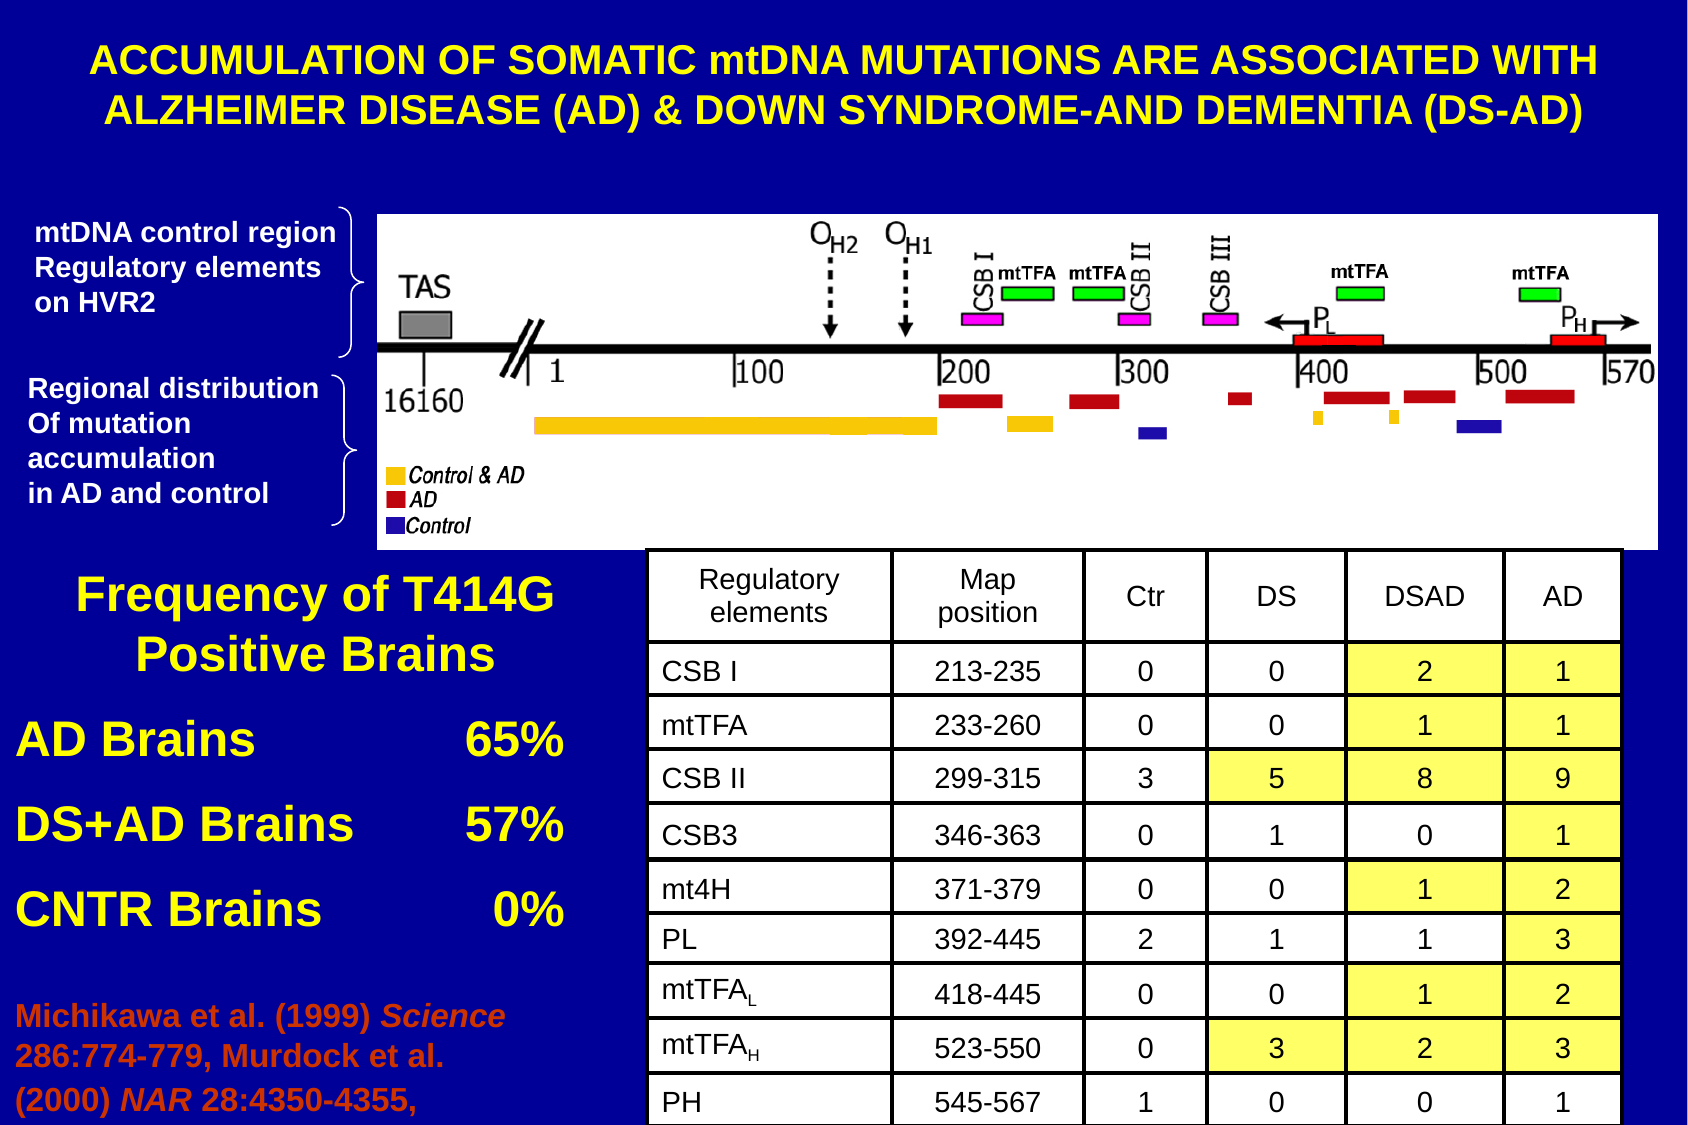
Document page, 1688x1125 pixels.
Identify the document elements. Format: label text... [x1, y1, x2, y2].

table_cell 3 [1209, 1020, 1344, 1071]
table_cell 1 [1209, 915, 1344, 961]
table_cell 0 [1086, 1020, 1205, 1071]
table_cell 0 [1209, 697, 1344, 747]
table_header DSAD [1348, 560, 1502, 640]
table_cell 299-315 [894, 751, 1082, 801]
table_cell 371-379 [894, 862, 1082, 911]
text_box [331, 375, 357, 526]
table_cell 0 [1209, 965, 1344, 1016]
table_cell mtTFAH [649, 1020, 890, 1071]
table_header AD [1506, 560, 1620, 640]
text_box Regional distribution Of mutation accumulation in AD and control [12, 362, 343, 517]
table_cell 392-445 [894, 915, 1082, 961]
table_cell 213-235 [894, 644, 1082, 693]
table_cell 1 [1506, 1075, 1620, 1124]
table_cell 9 [1506, 751, 1620, 801]
table_cell 233-260 [894, 697, 1082, 747]
text_box mtDNA control region Regulatory elements on HVR2 [19, 205, 410, 326]
table_cell 0 [1086, 697, 1205, 747]
table_cell mt4H [649, 862, 890, 911]
table_cell 0 [1086, 644, 1205, 693]
table_cell 1 [1348, 697, 1502, 747]
table_cell 1 [1209, 805, 1344, 857]
table_header Regulatory elements [649, 560, 890, 640]
table_cell 0 [1209, 644, 1344, 693]
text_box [376, 213, 1658, 551]
table_cell 2 [1506, 965, 1620, 1016]
text_box Frequency of T414G Positive Brains AD Brains 65% DS+AD Brains 57% CNTR Brains 0% [0, 554, 632, 944]
table_cell 418-445 [894, 965, 1082, 1016]
table_cell 1 [1086, 1075, 1205, 1124]
table_cell 1 [1506, 644, 1620, 693]
text_box ACCUMULATION OF SOMATIC mtDNA MUTATIONS ARE ASSOCIATED WITH ALZHEIMER DISEASE (AD) & DOWN SYNDROME-AND DEMENTIA (DS-AD) [0, 25, 1688, 140]
table_cell 346-363 [894, 805, 1082, 857]
table_cell 0 [1209, 862, 1344, 911]
table_header Ctr [1086, 560, 1205, 640]
table_cell 0 [1086, 965, 1205, 1016]
text_box Michikawa et al. (1999) Science 286:774-779, Murdock et al. (2000) NAR 28:4350-4355, [0, 986, 564, 1125]
table_cell 1 [1348, 915, 1502, 961]
table_cell 0 [1086, 862, 1205, 911]
table_cell 5 [1209, 751, 1344, 801]
table_header DS [1209, 560, 1344, 640]
table_cell 1 [1506, 697, 1620, 747]
table_cell 2 [1348, 1020, 1502, 1071]
table_cell CSB I [649, 644, 890, 693]
table_cell 1 [1348, 862, 1502, 911]
table_cell CSB3 [649, 805, 890, 857]
table_cell 1 [1348, 965, 1502, 1016]
table_cell 0 [1086, 805, 1205, 857]
table_cell PL [649, 915, 890, 961]
table_cell 0 [1348, 1075, 1502, 1124]
table_cell 545-567 [894, 1075, 1082, 1124]
text_box [338, 207, 364, 358]
table_cell 3 [1086, 751, 1205, 801]
table_cell 3 [1506, 915, 1620, 961]
table_header Map position [894, 560, 1082, 640]
table_cell 2 [1506, 862, 1620, 911]
table_cell 2 [1086, 915, 1205, 961]
table_cell mtTFA [649, 697, 890, 747]
table_cell 0 [1348, 805, 1502, 857]
table_cell mtTFAL [649, 965, 890, 1016]
table_cell 0 [1209, 1075, 1344, 1124]
table_cell CSB II [649, 751, 890, 801]
table_cell 523-550 [894, 1020, 1082, 1071]
table_cell 2 [1348, 644, 1502, 693]
table_cell PH [649, 1075, 890, 1124]
table_cell 3 [1506, 1020, 1620, 1071]
table_cell 1 [1506, 805, 1620, 857]
table_cell 8 [1348, 751, 1502, 801]
